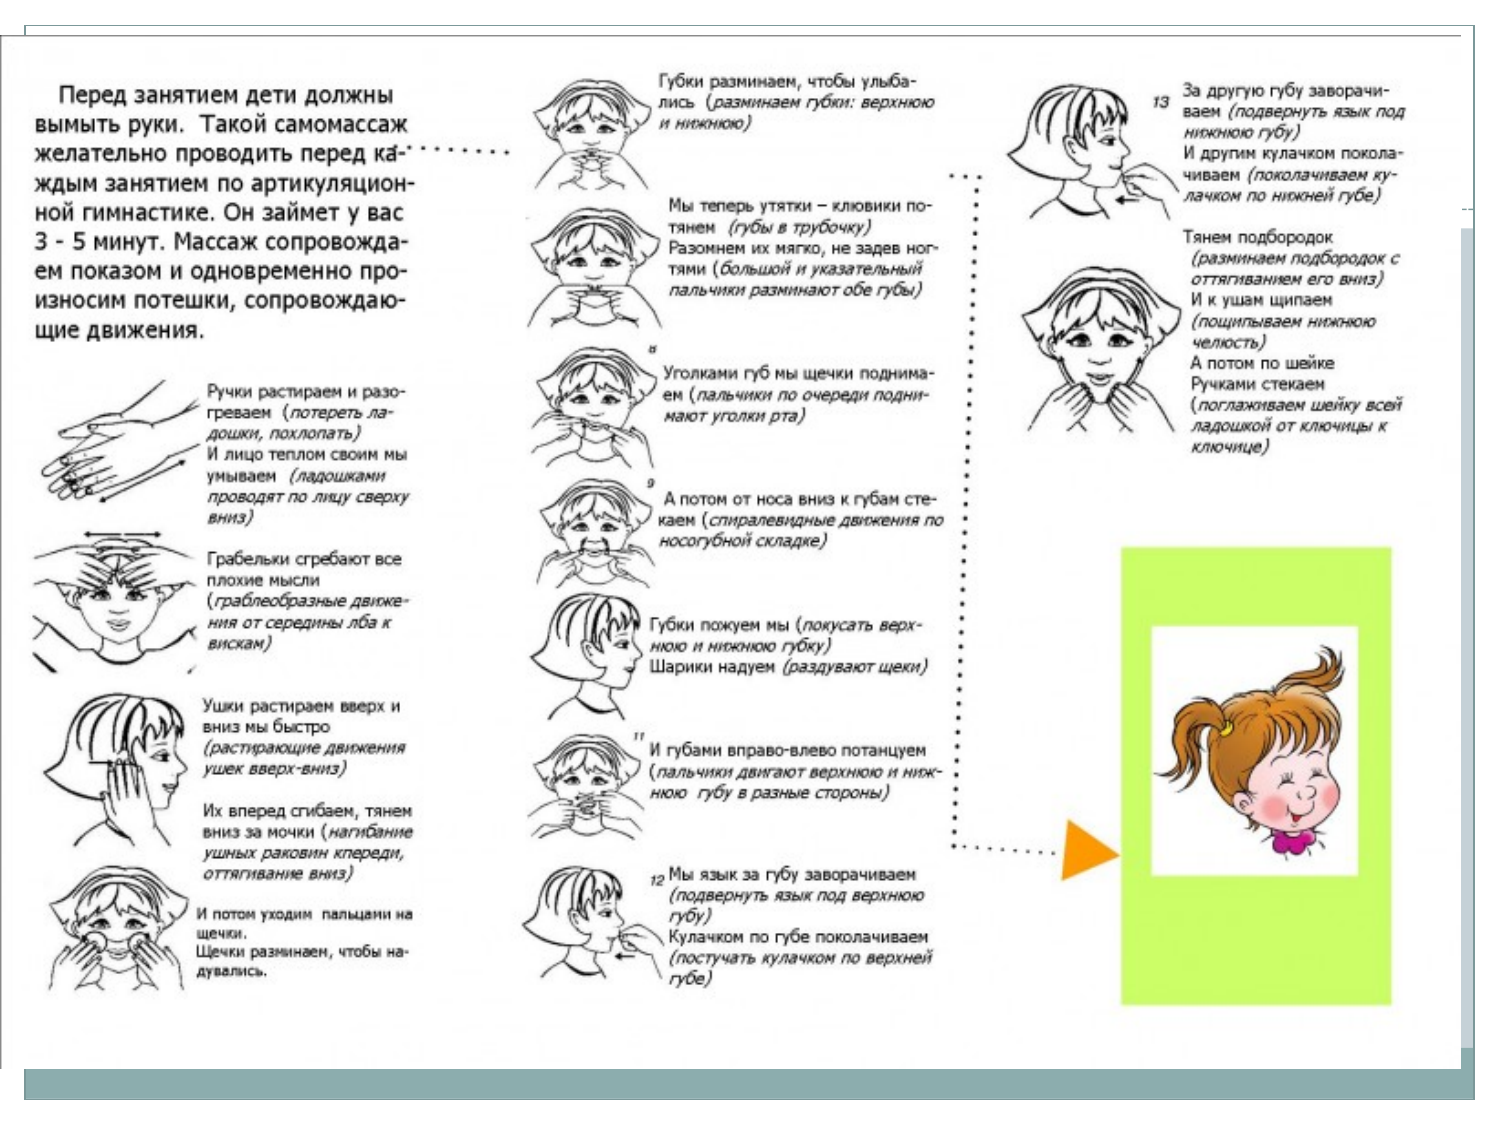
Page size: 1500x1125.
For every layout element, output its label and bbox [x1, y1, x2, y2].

picture [0, 34, 1462, 1069]
